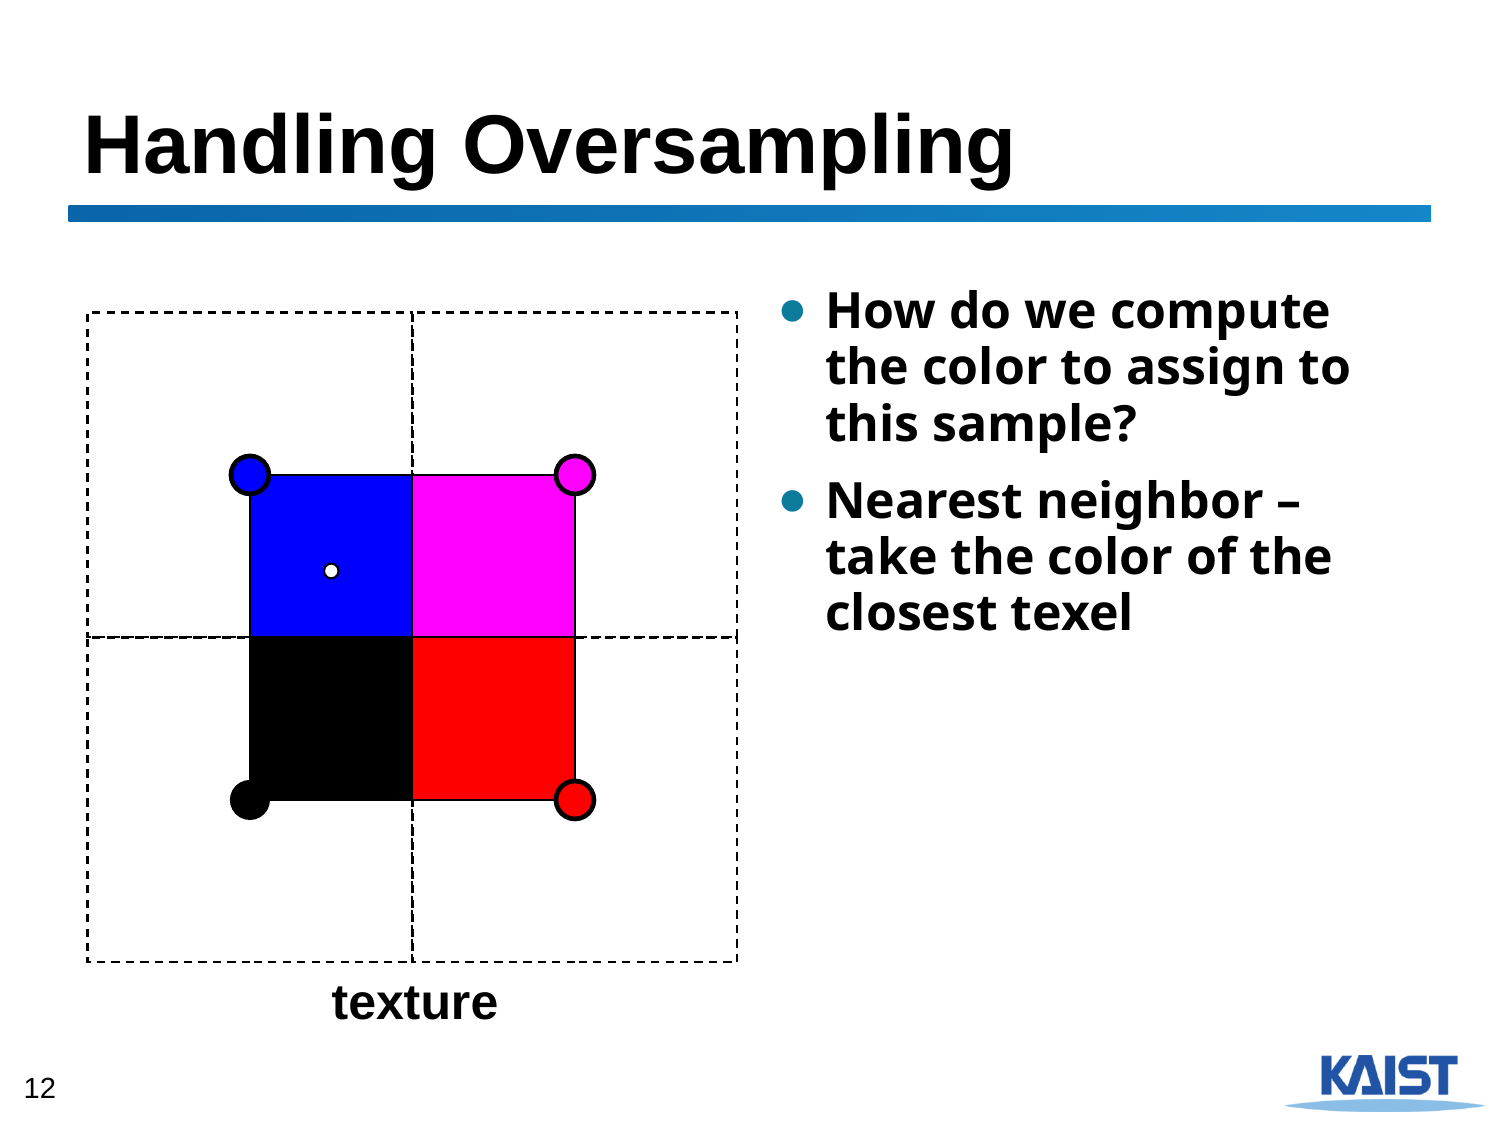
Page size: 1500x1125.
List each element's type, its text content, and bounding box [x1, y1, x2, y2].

text_box [412, 637, 575, 800]
title Handling Oversampling [68, 48, 1428, 198]
text_box [249, 637, 412, 800]
text_box [412, 637, 738, 963]
text_box [230, 780, 269, 819]
text_box [87, 312, 412, 637]
text_box texture [316, 962, 514, 1038]
text_box [412, 312, 738, 637]
text_box [555, 455, 594, 494]
text_box [323, 563, 339, 579]
text_box [555, 780, 594, 819]
text_box [87, 637, 412, 963]
text_box [230, 455, 269, 494]
text_box [412, 474, 575, 637]
list How do we compute the color to assign to this sample? Nearest neighbor – take the color of the closest texel [762, 275, 1425, 1013]
text_box [249, 474, 412, 637]
picture [1284, 1055, 1485, 1112]
